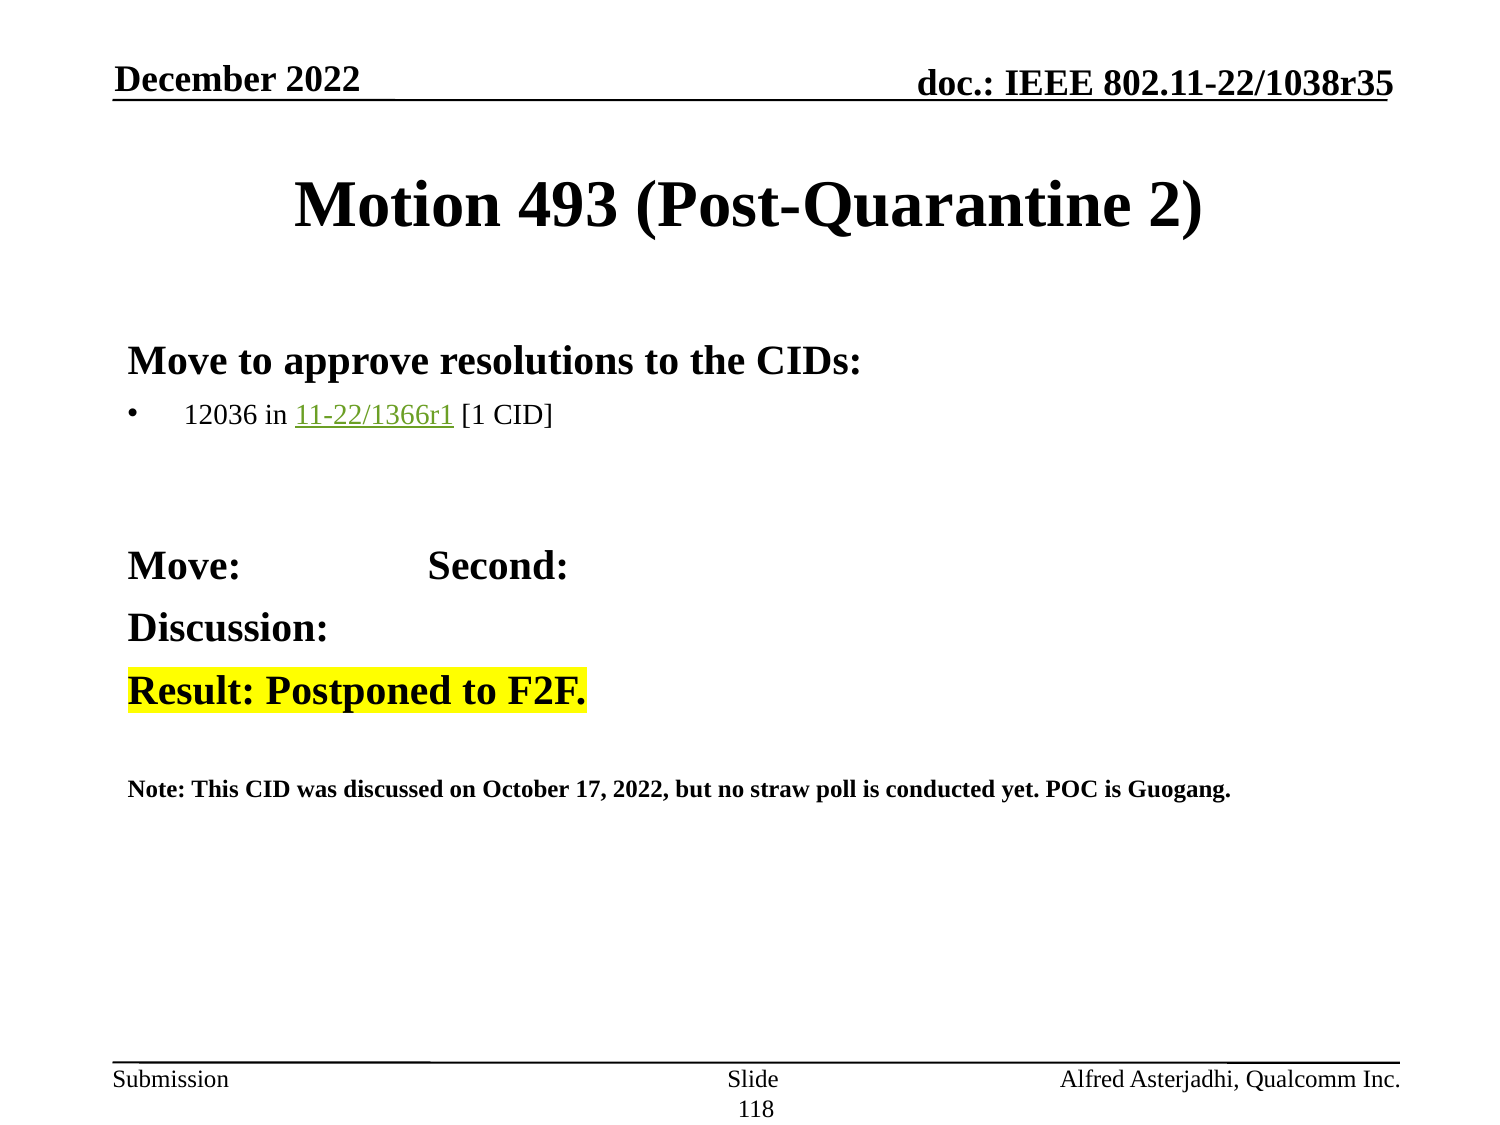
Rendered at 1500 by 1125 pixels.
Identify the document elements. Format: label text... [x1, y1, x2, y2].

list Move to approve resolutions to the CIDs: 12036 in 11-22/1366r1 [1 CID] Move: Second: Discussion: Result: Postponed to F2F. Note: This CID was discussed on October 17, 2022, but no straw poll is conducted yet. POC is Guogang. [112, 324, 1388, 1000]
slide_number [114, 54, 423, 100]
footer Alfred Asterjadhi, Qualcomm Inc. [878, 1061, 1402, 1093]
slide_number Slide 118 [712, 1061, 800, 1123]
title Motion 493 (Post-Quarantine 2) [112, 112, 1388, 288]
